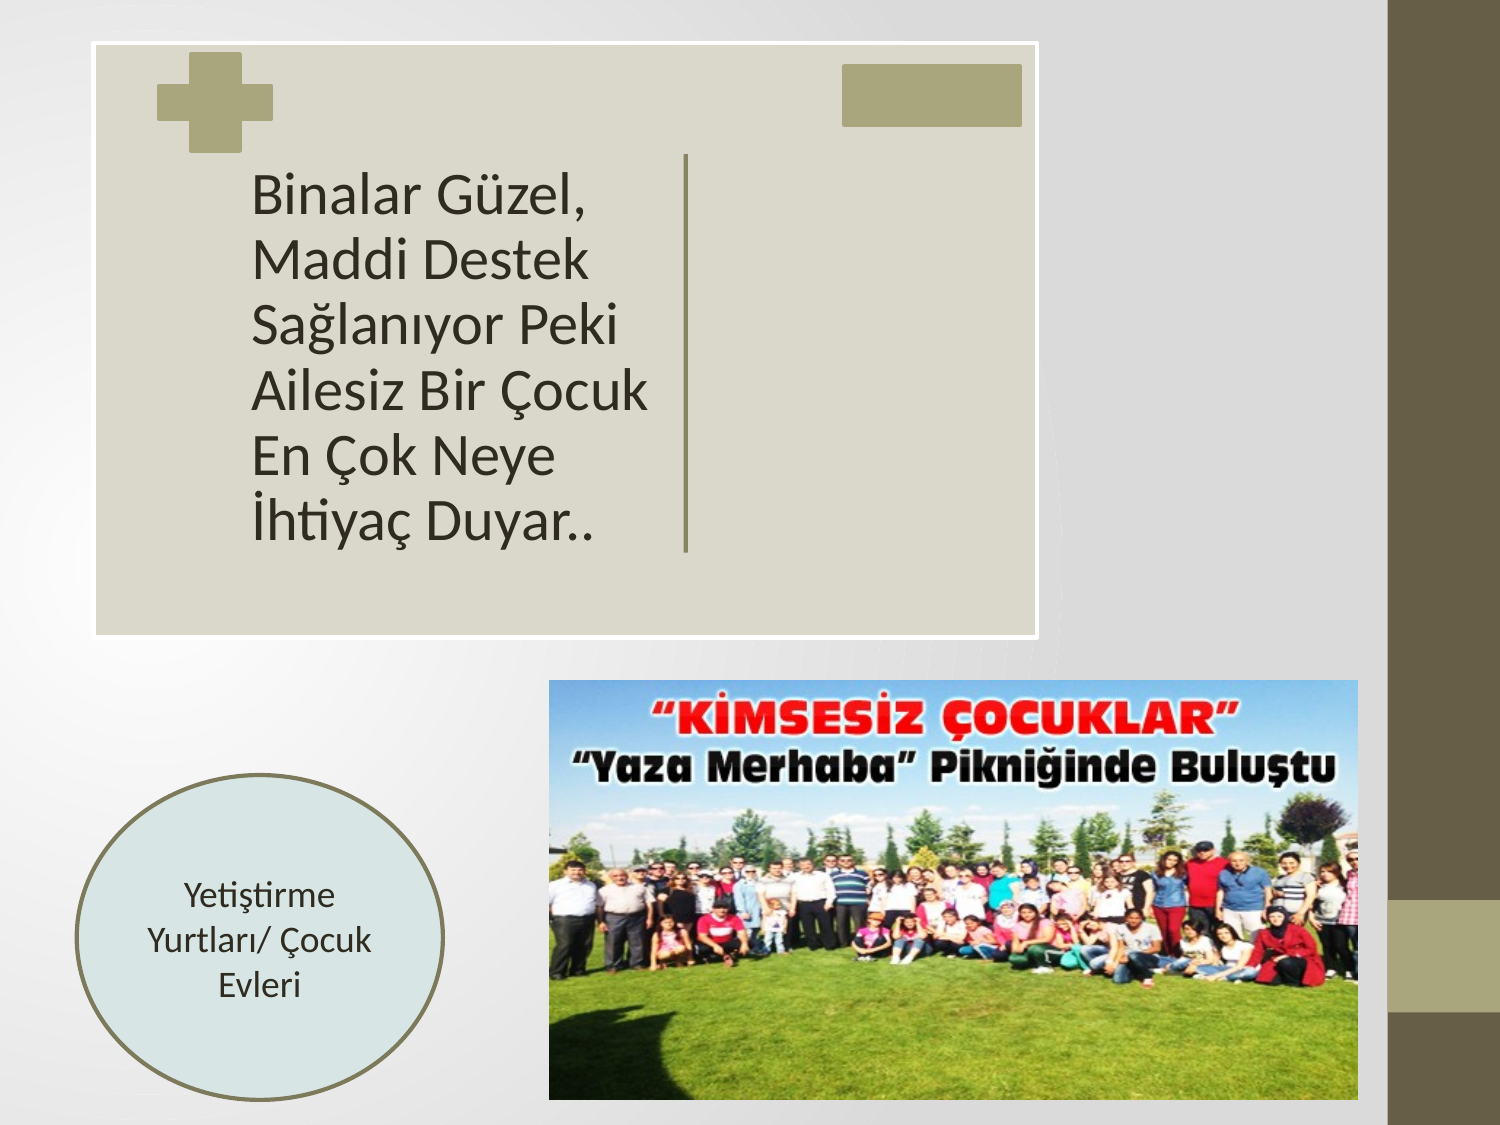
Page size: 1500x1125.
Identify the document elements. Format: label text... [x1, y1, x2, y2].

text_box Yetiştirme Yurtları/ Çocuk Evleri [74, 772, 446, 1102]
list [76, 42, 1279, 638]
picture [548, 680, 1358, 1101]
